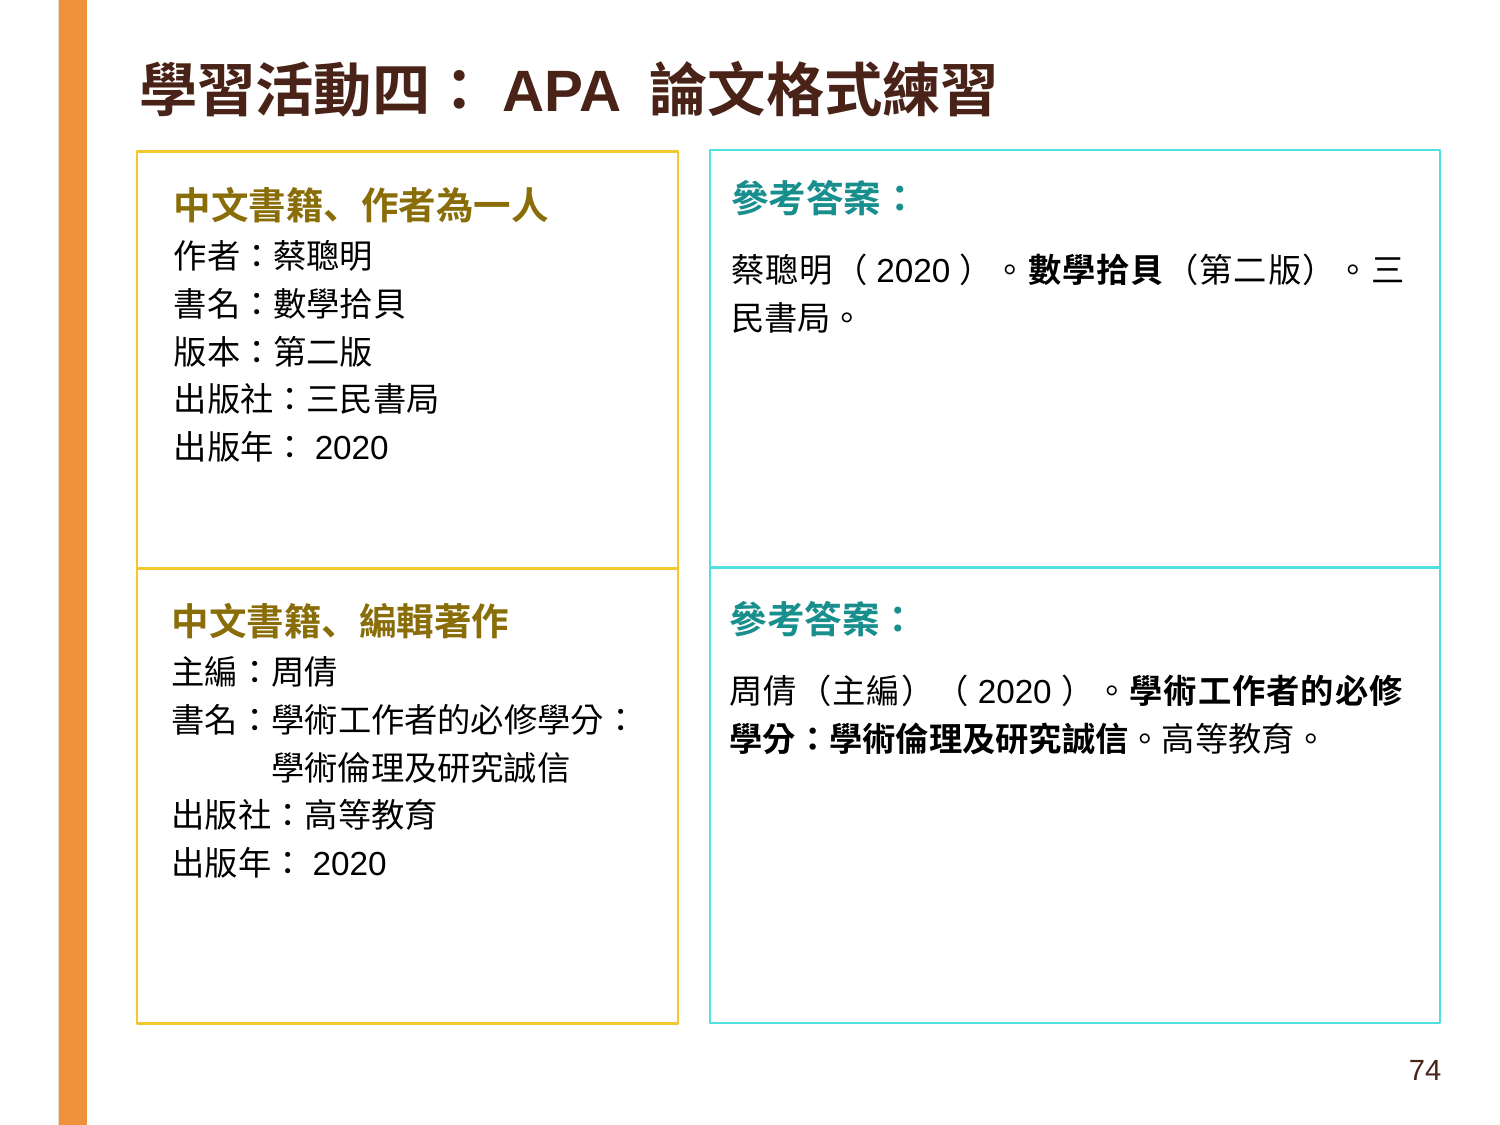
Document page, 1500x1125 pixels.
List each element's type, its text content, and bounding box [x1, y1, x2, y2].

text_box [707, 147, 1443, 1026]
text_box 參考答案： 周倩（主編）（2020）。學術工作者的必修學分：學術倫理及研究誠信。高等教育。 [715, 588, 1418, 845]
text_box 學習活動四：APA 論文格式練習 [124, 53, 1306, 168]
text_box 中文書籍、作者為一人 作者：蔡聰明 書名：數學拾貝 版本：第二版 出版社：三民書局 出版年：2020 [159, 168, 564, 528]
text_box 參考答案： 蔡聰明（2020）。數學拾貝（第二版）。三民書局。 [716, 168, 1420, 345]
text_box [134, 168, 681, 1026]
slide_number 74 [1259, 1035, 1457, 1102]
text_box 中文書籍、編輯著作 主編：周倩 書名：學術工作者的必修學分：學術倫理及研究誠信 出版社：高等教育 出版年：2020 [157, 581, 630, 944]
